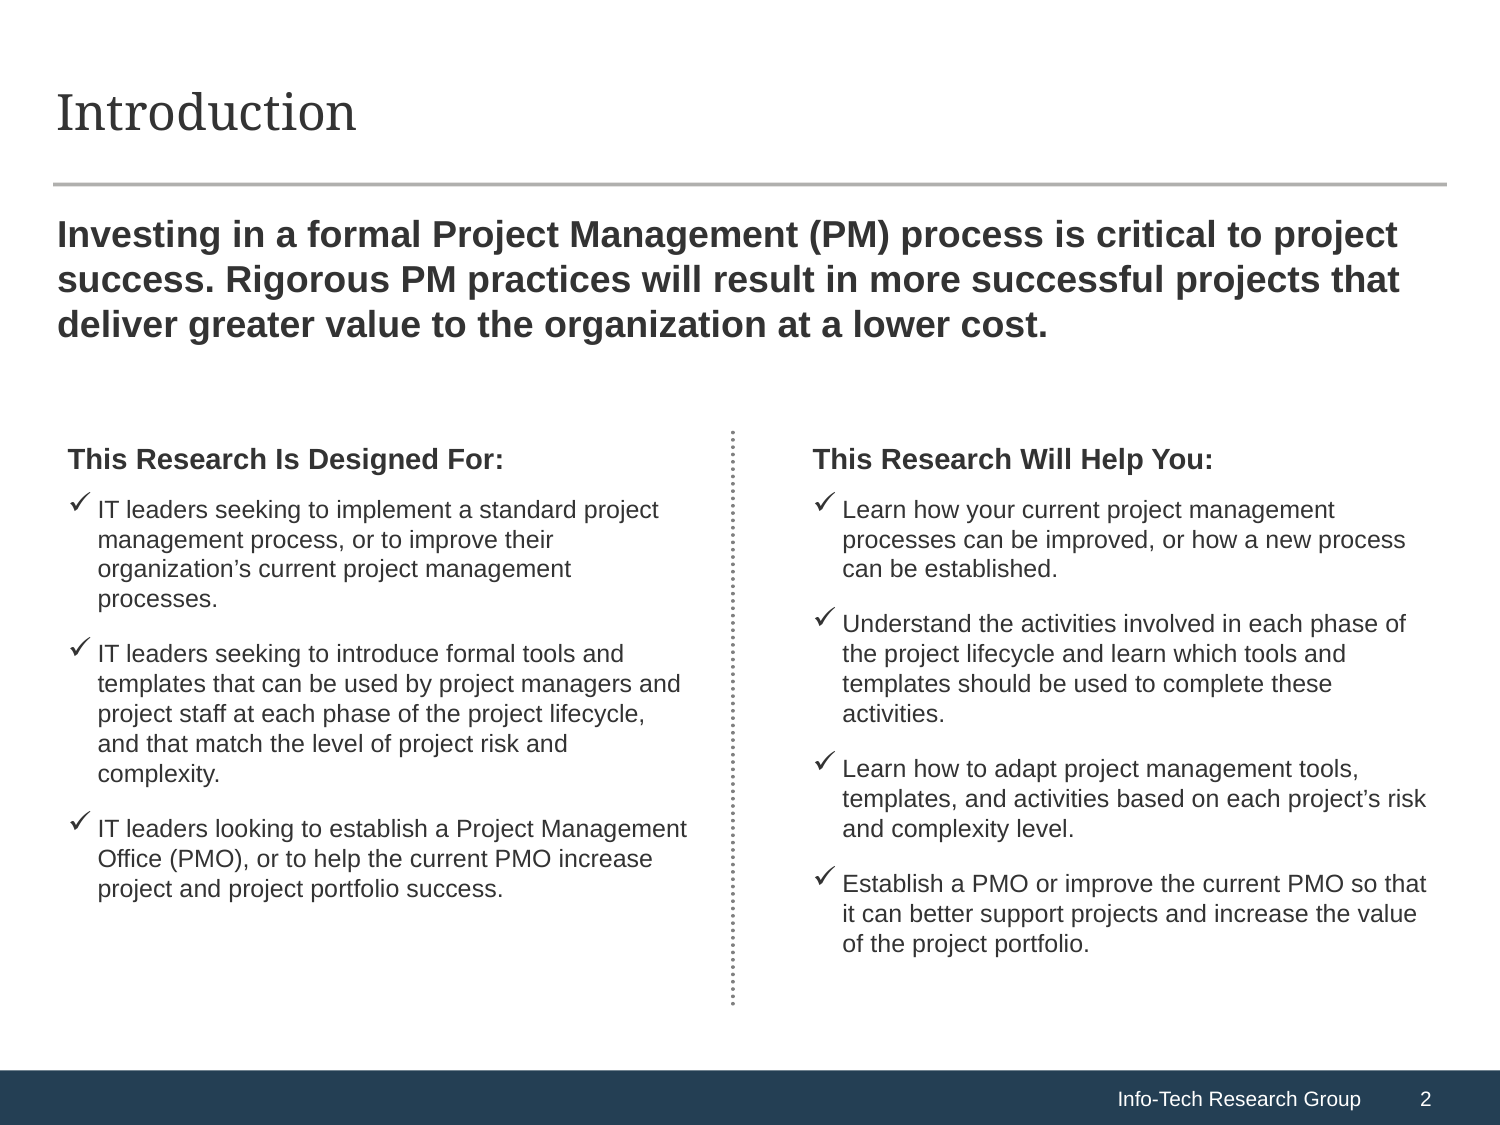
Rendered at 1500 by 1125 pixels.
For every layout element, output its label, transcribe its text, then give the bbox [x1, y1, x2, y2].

text_box This Research Will Help You: [797, 432, 1259, 483]
text_box Learn how your current project management processes can be improved, or how a new process can be established. Understand the activities involved in each phase of the project lifecycle and learn which tools and templates should be used to complete these activities. Learn how to adapt project management tools, templates, and activities based on each project’s risk and complexity level. Establish a PMO or improve the current PMO so that it can better support projects and increase the value of the project portfolio. [797, 485, 1457, 941]
title Introduction [41, 42, 1457, 185]
list Investing in a formal Project Management (PM) process is critical to project success. Rigorous PM practices will result in more successful projects that deliver greater value to the organization at a lower cost. [41, 201, 1457, 311]
text_box IT leaders seeking to implement a standard project management process, or to improve their organization’s current project management processes. IT leaders seeking to introduce formal tools and templates that can be used by project managers and project staff at each phase of the project lifecycle, and that match the level of project risk and complexity. IT leaders looking to establish a Project Management Office (PMO), or to help the current PMO increase project and project portfolio success. [53, 485, 704, 923]
text_box This Research Is Designed For: [53, 432, 559, 483]
